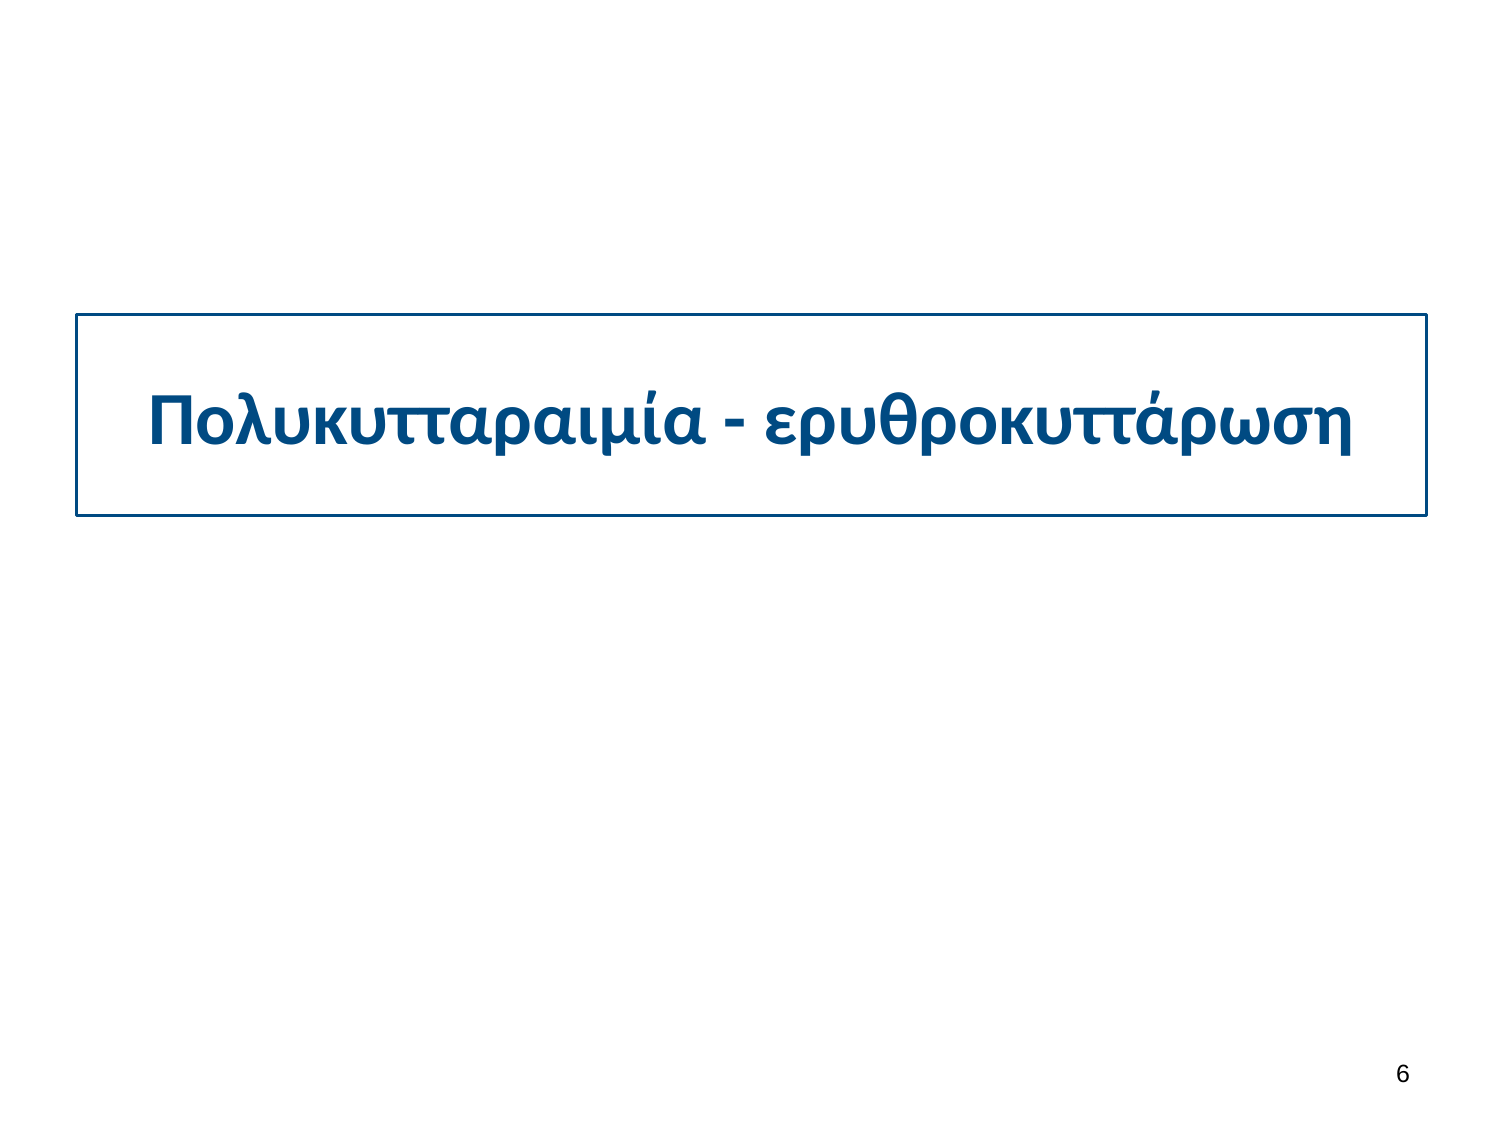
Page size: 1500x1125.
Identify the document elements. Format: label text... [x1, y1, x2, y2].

slide_number 5 [1074, 1042, 1425, 1103]
title Πολυκυτταραιμία - ερυθροκυττάρωση [76, 314, 1427, 516]
